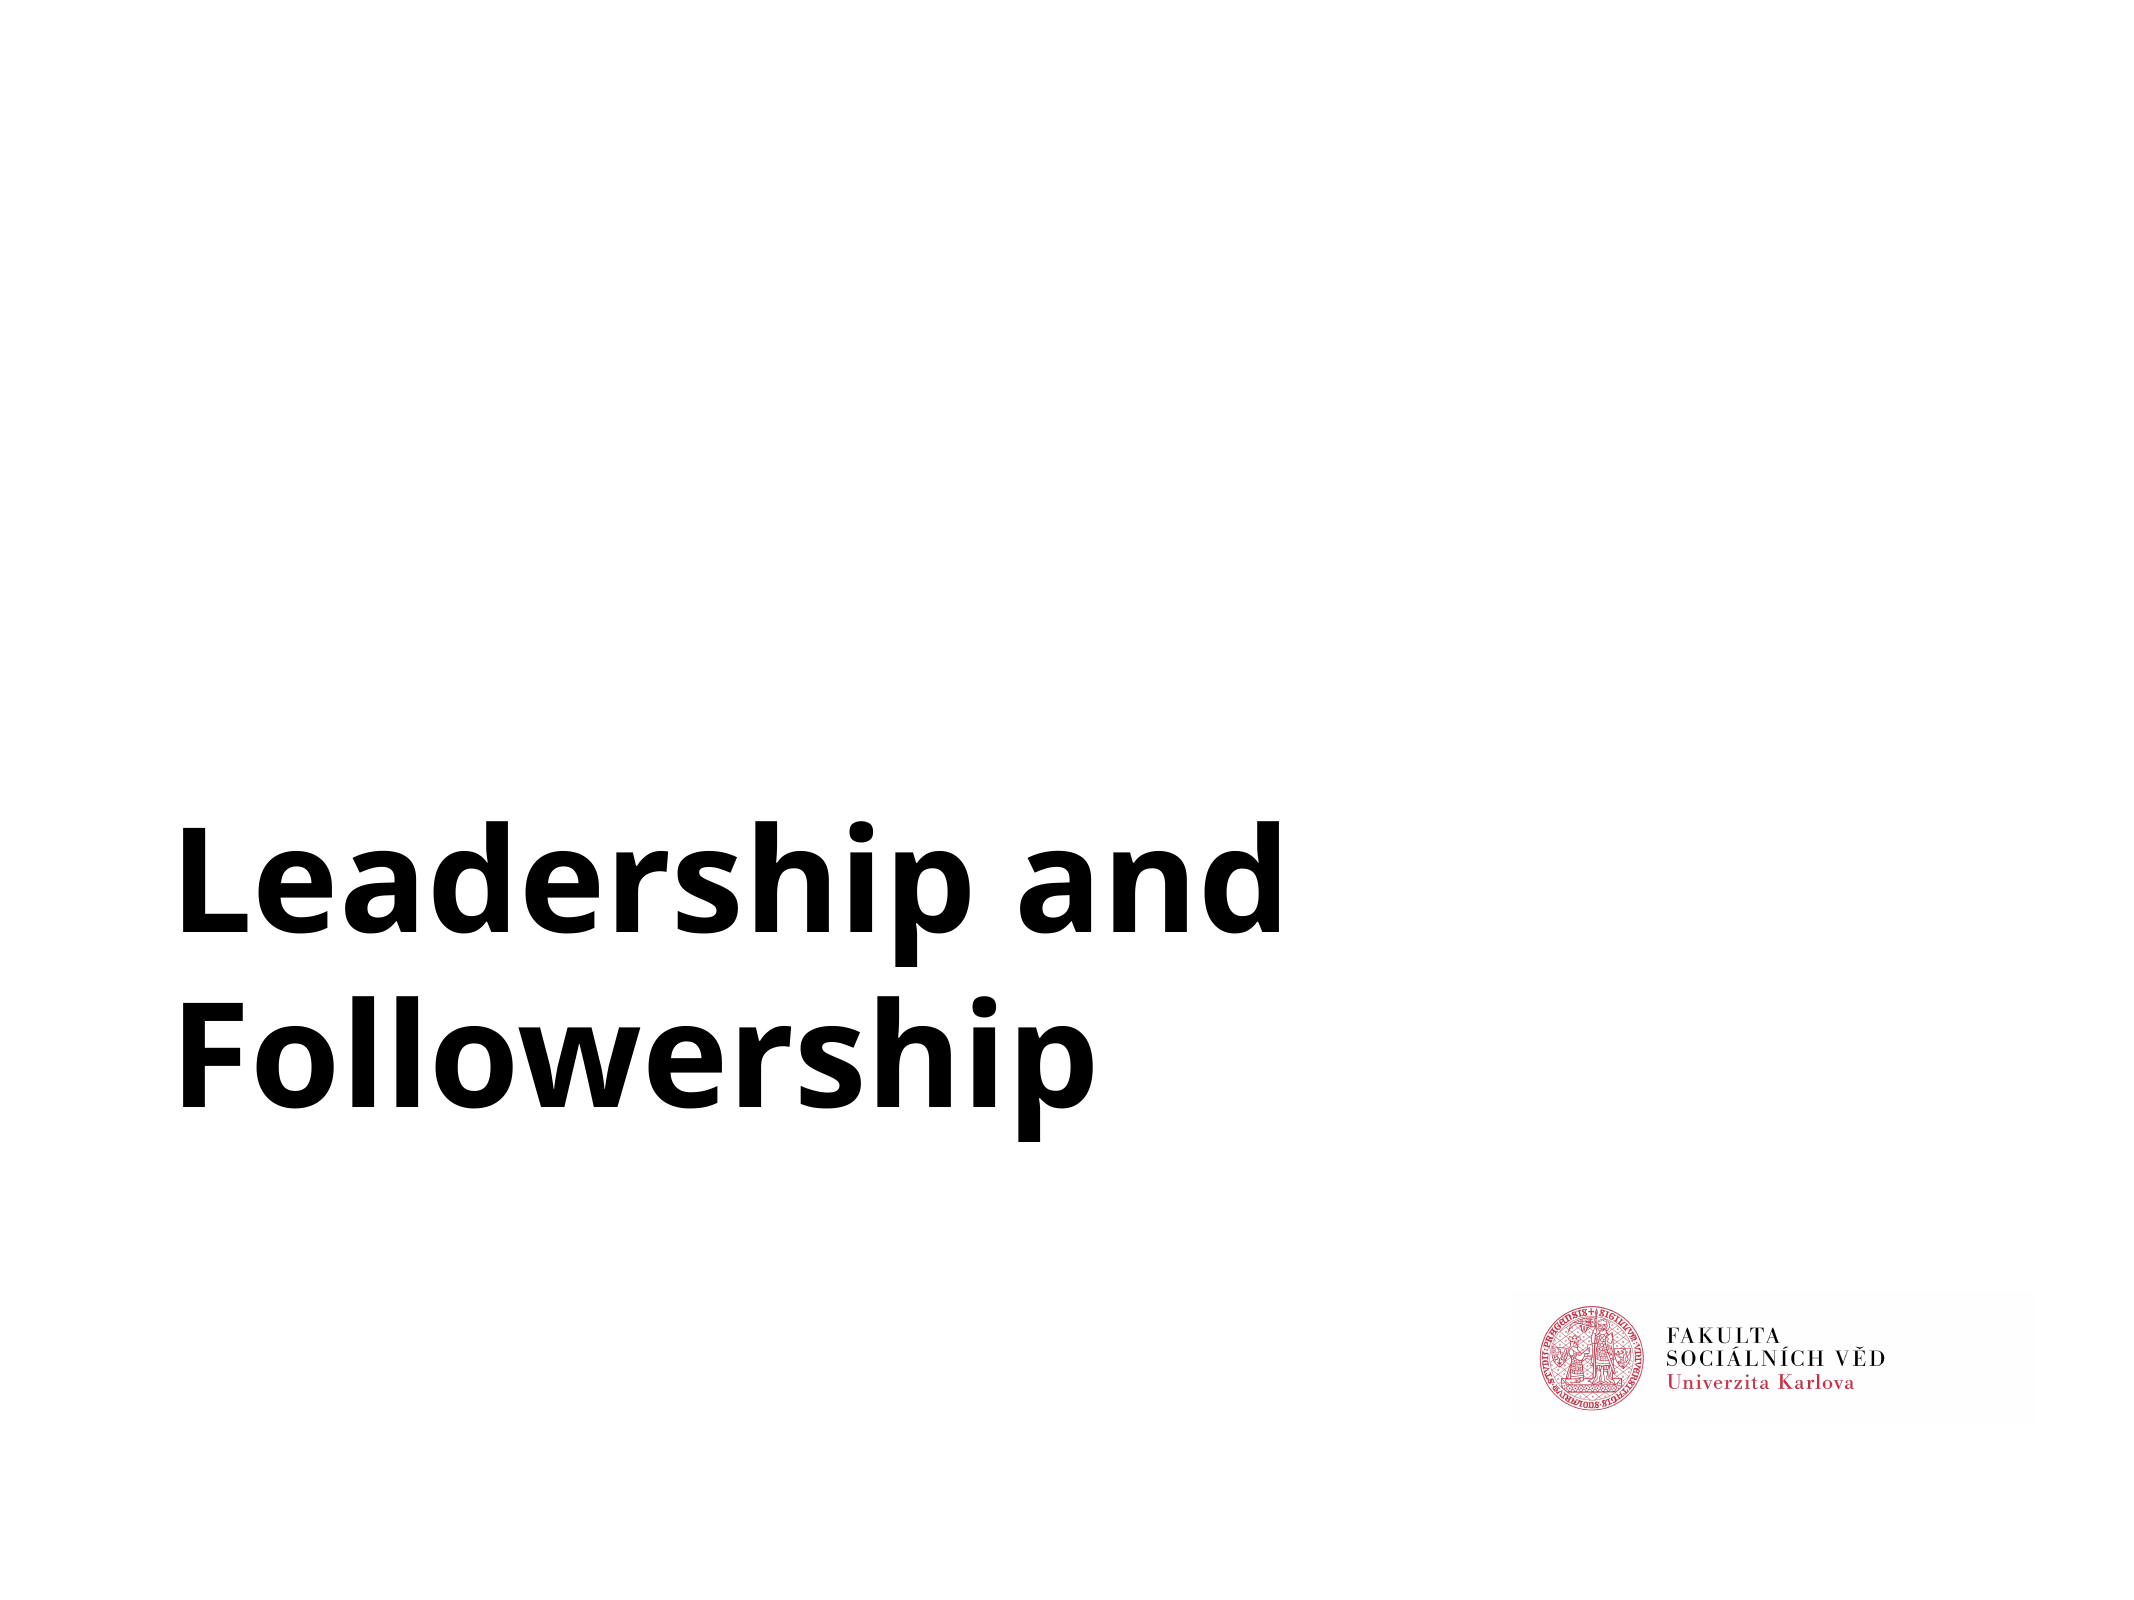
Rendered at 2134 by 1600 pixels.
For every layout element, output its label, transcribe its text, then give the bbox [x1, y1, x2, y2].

title Leadership and Followership [162, 649, 2134, 1275]
picture [1510, 1291, 2036, 1423]
